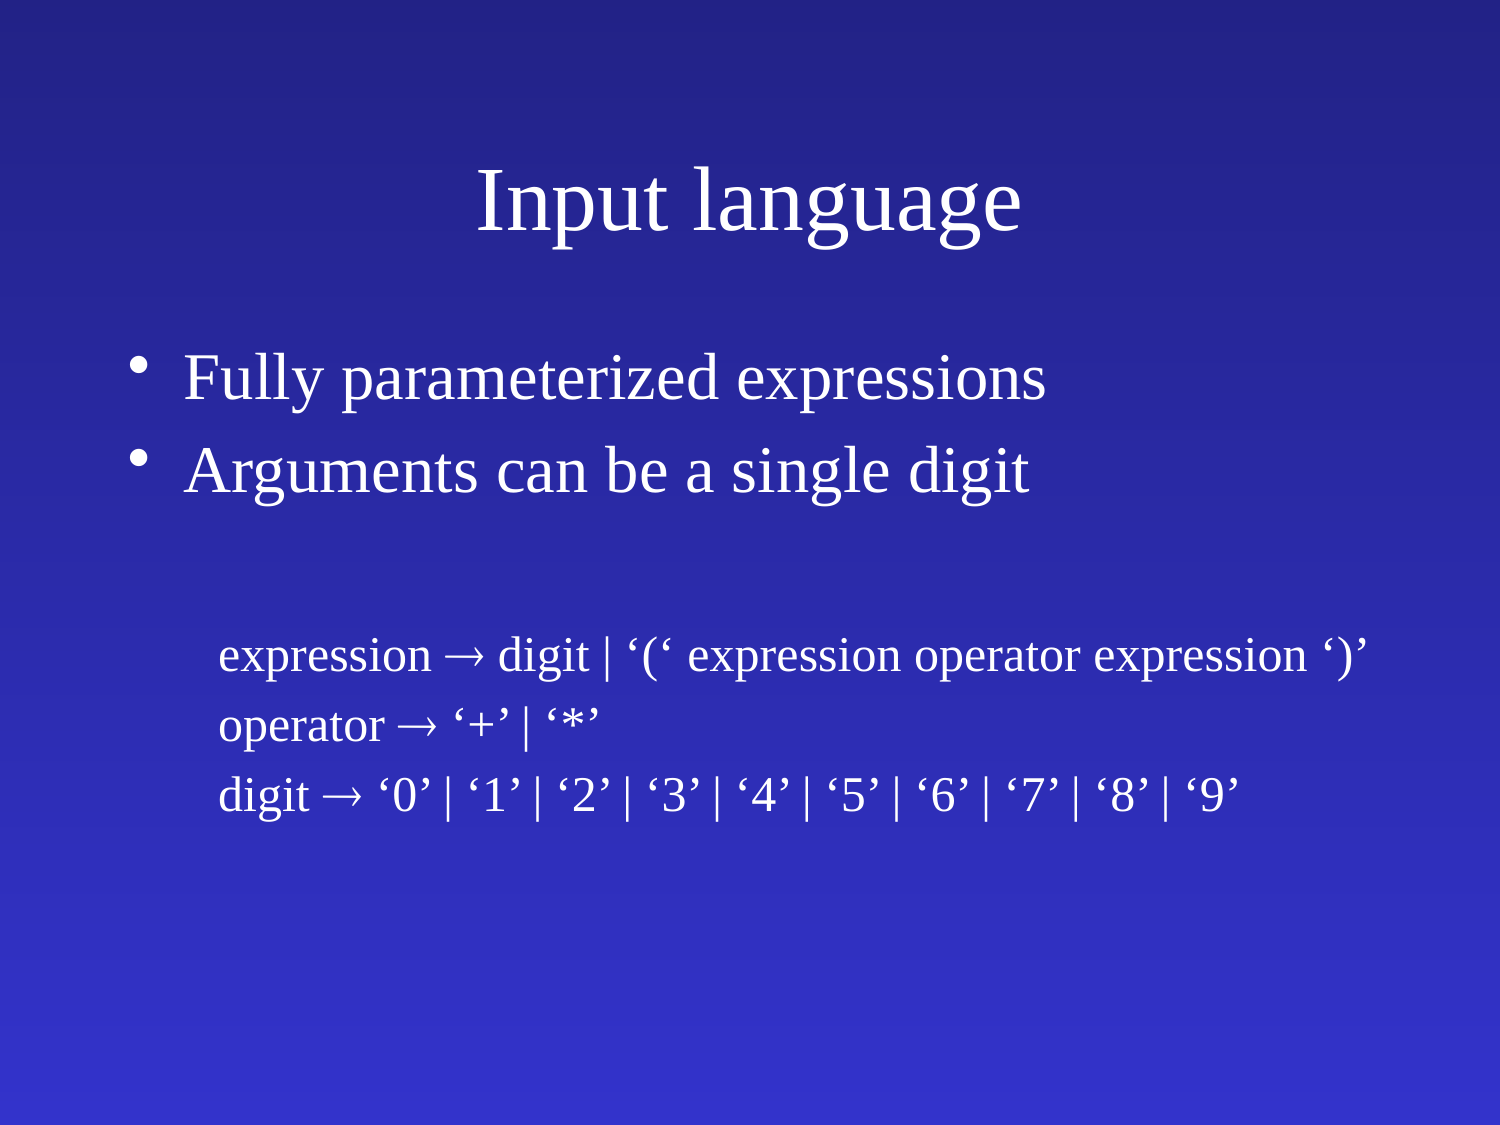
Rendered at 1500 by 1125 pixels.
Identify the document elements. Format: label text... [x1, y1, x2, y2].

list Fully parameterized expressions Arguments can be a single digit [112, 324, 1388, 1000]
title Input language [112, 99, 1388, 288]
text_box expression  digit | ‘(‘ expression operator expression ‘)’ operator  ‘+’ | ‘*’ digit  ‘0’ | ‘1’ | ‘2’ | ‘3’ | ‘4’ | ‘5’ | ‘6’ | ‘7’ | ‘8’ | ‘9’ [203, 614, 1386, 890]
